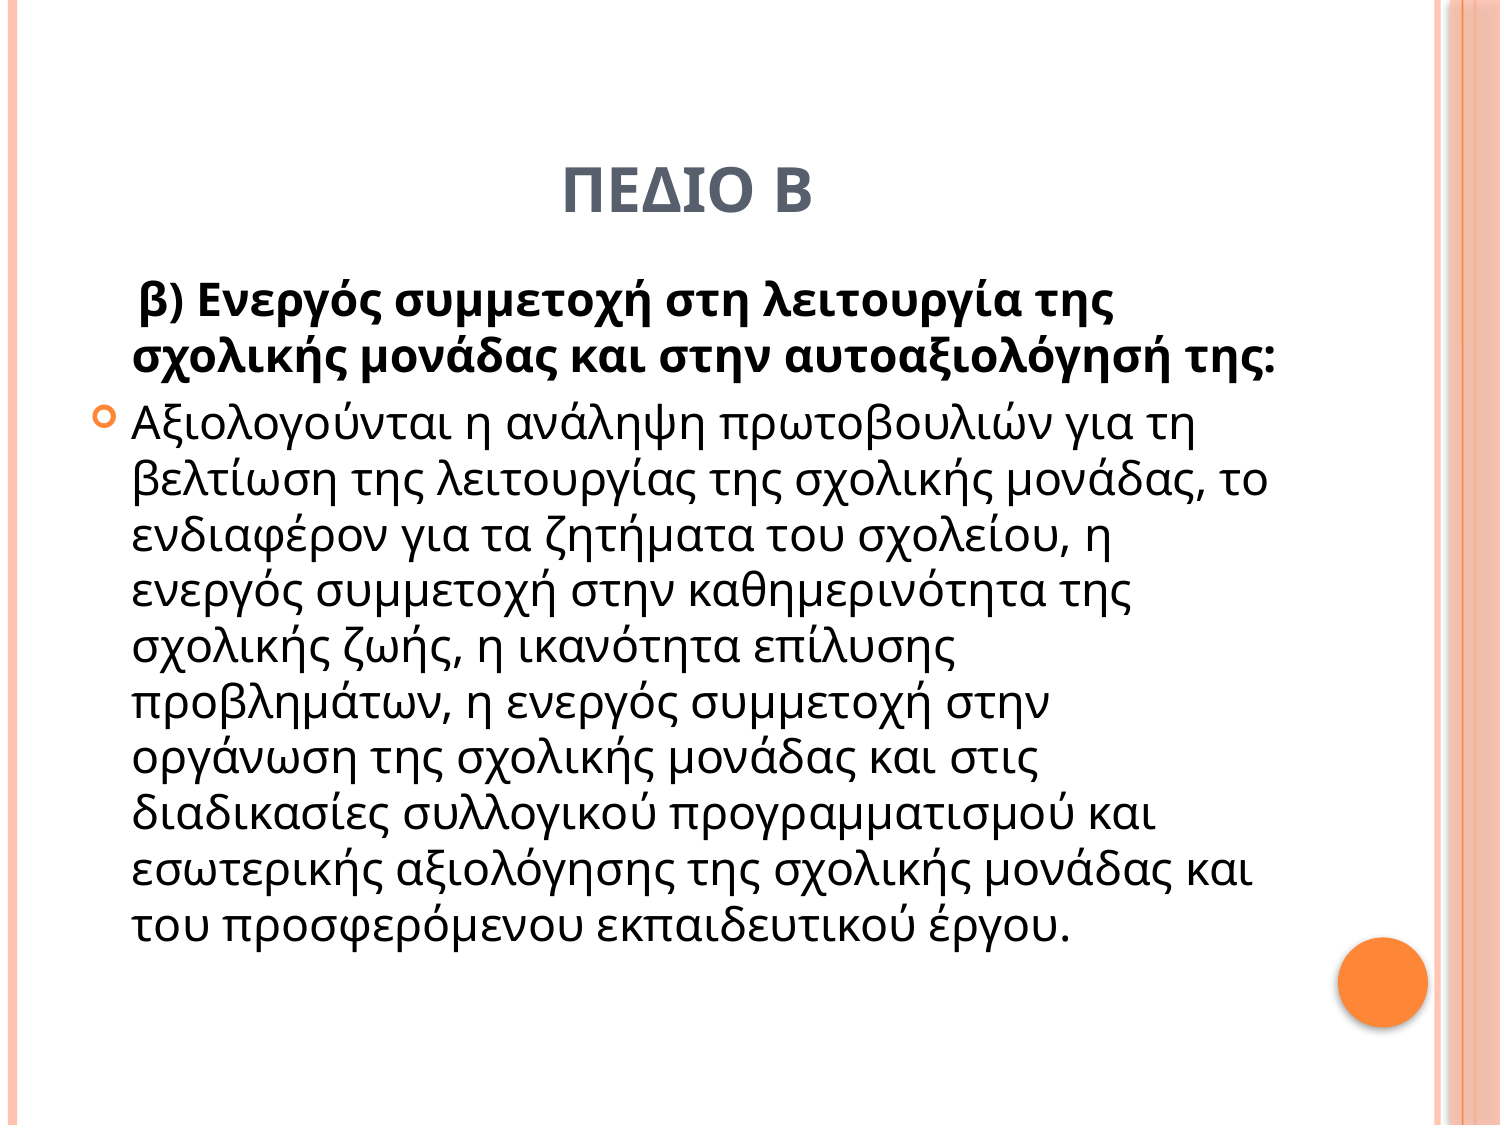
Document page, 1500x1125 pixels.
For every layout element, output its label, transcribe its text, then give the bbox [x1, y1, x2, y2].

title ΠΕΔΙΟ Β [75, 45, 1300, 233]
list β) Ενεργός συμμετοχή στη λειτουργία της σχολικής μονάδας και στην αυτοαξιολόγησή της: Αξιολογούνται η ανάληψη πρωτοβουλιών για τη βελτίωση της λειτουργίας της σχολικής μονάδας, το ενδιαφέρον για τα ζητήματα του σχολείου, η ενεργός συμμετοχή στην καθημερινότητα της σχολικής ζωής, η ικανότητα επίλυσης προβλημάτων, η ενεργός συμμετοχή στην οργάνωση της σχολικής μονάδας και στις διαδικασίες συλλογικού προγραμματισμού και εσωτερικής αξιολόγησης της σχολικής μονάδας και του προσφερόμενου εκπαιδευτικού έργου. [75, 262, 1300, 1062]
